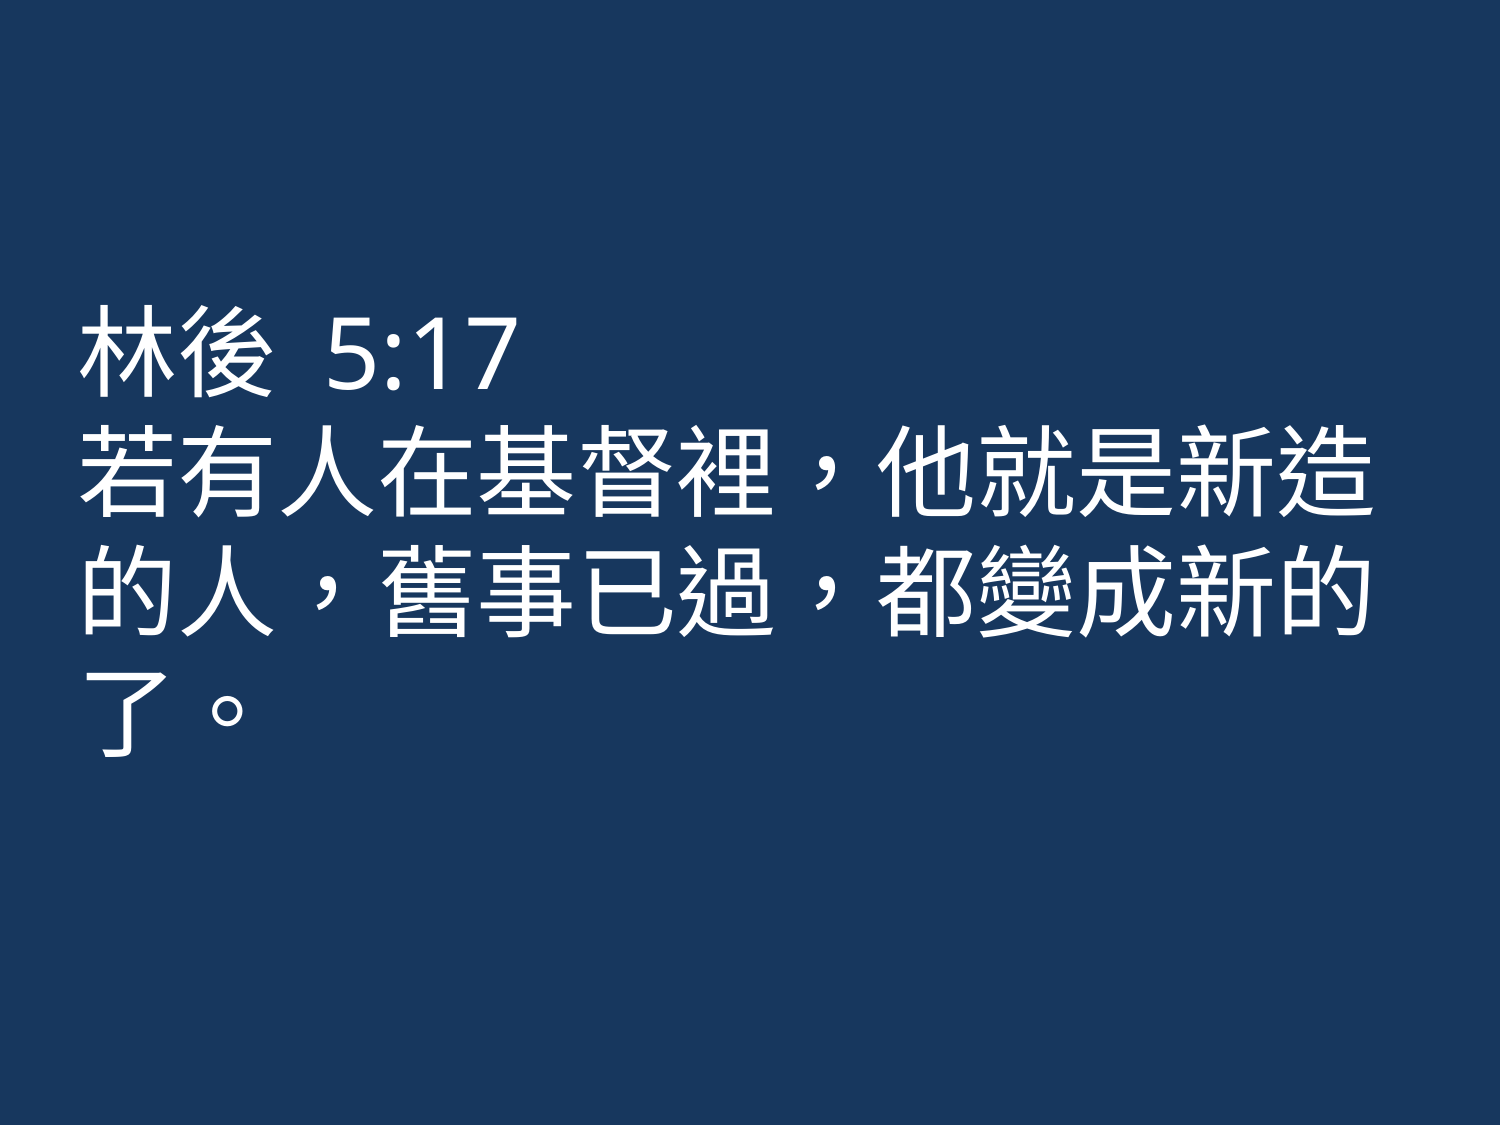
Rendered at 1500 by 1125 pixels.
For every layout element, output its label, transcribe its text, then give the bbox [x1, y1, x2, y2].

text_box 林後 5:17 若有人在基督裡，他就是新造的人，舊事已過，都變成新的了。 [62, 62, 1463, 777]
